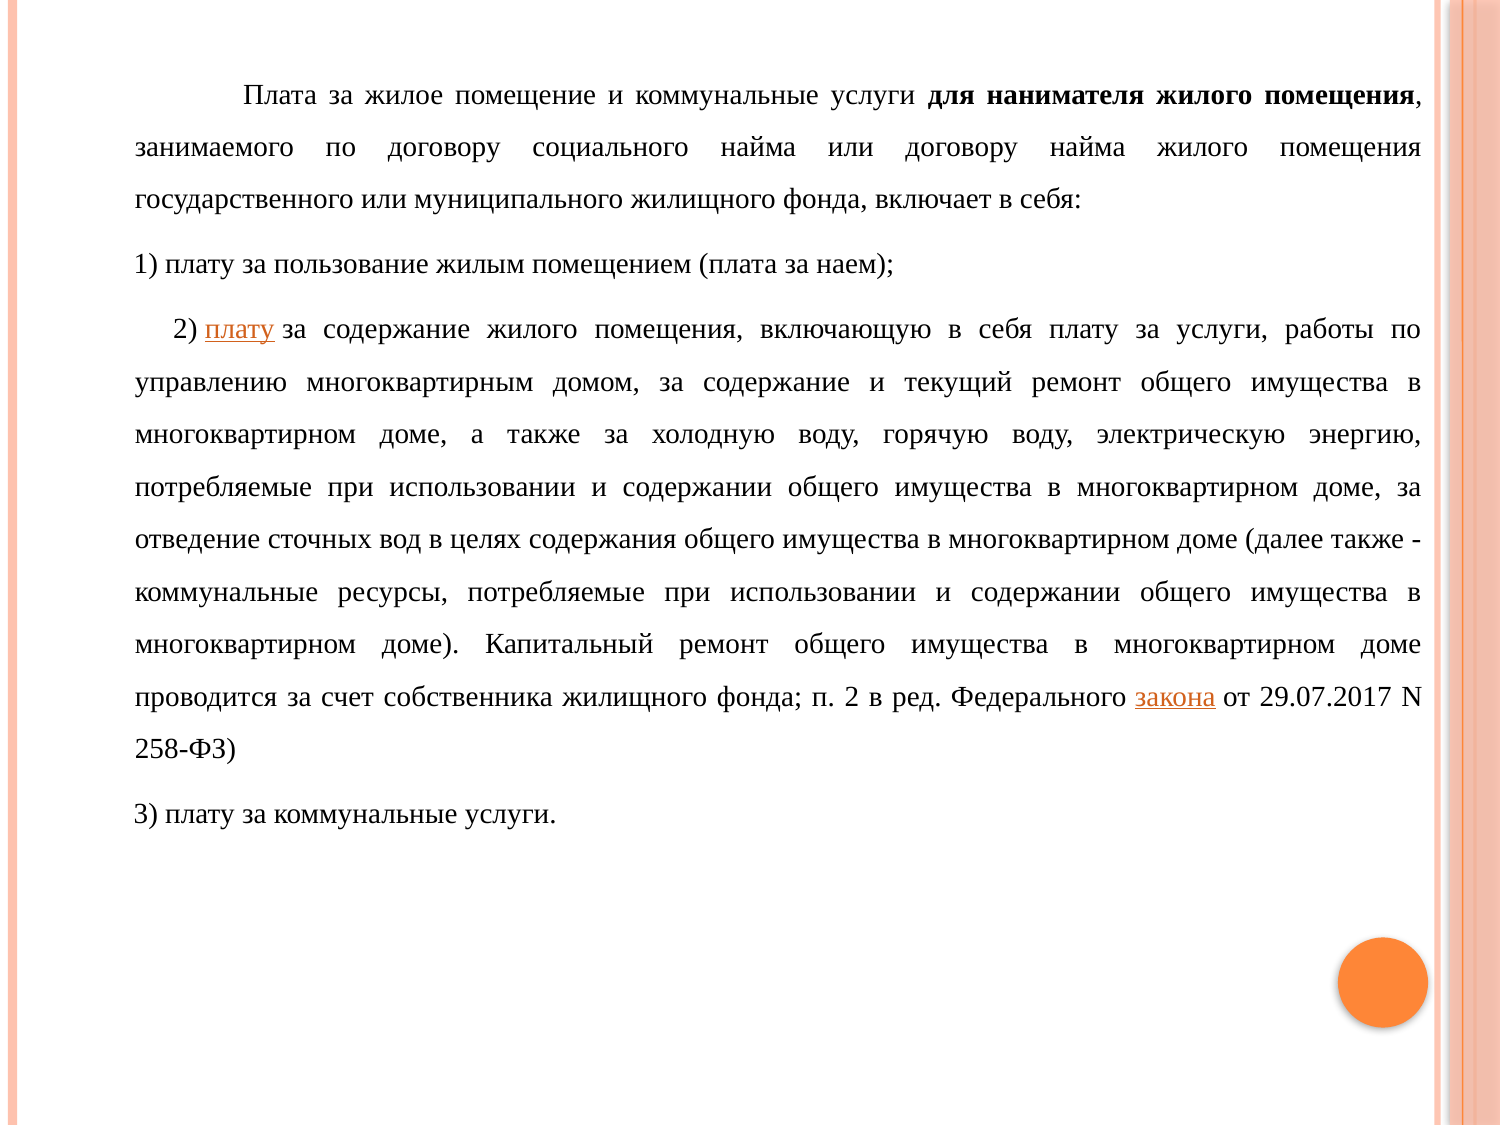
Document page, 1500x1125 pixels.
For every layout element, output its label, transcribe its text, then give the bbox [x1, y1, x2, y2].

list Плата за жилое помещение и коммунальные услуги для нанимателя жилого помещения, занимаемого по договору социального найма или договору найма жилого помещения государственного или муниципального жилищного фонда, включает в себя: 1) плату за пользование жилым помещением (плата за наем); 2) плату за содержание жилого помещения, включающую в себя плату за услуги, работы по управлению многоквартирным домом, за содержание и текущий ремонт общего имущества в многоквартирном доме, а также за холодную воду, горячую воду, электрическую энергию, потребляемые при использовании и содержании общего имущества в многоквартирном доме, за отведение сточных вод в целях содержания общего имущества в многоквартирном доме (далее также - коммунальные ресурсы, потребляемые при использовании и содержании общего имущества в многоквартирном доме). Капитальный ремонт общего имущества в многоквартирном доме проводится за счет собственника жилищного фонда; п. 2 в ред. Федерального закона от 29.07.2017 N 258-ФЗ) 3) плату за коммунальные услуги. [74, 49, 1438, 1063]
